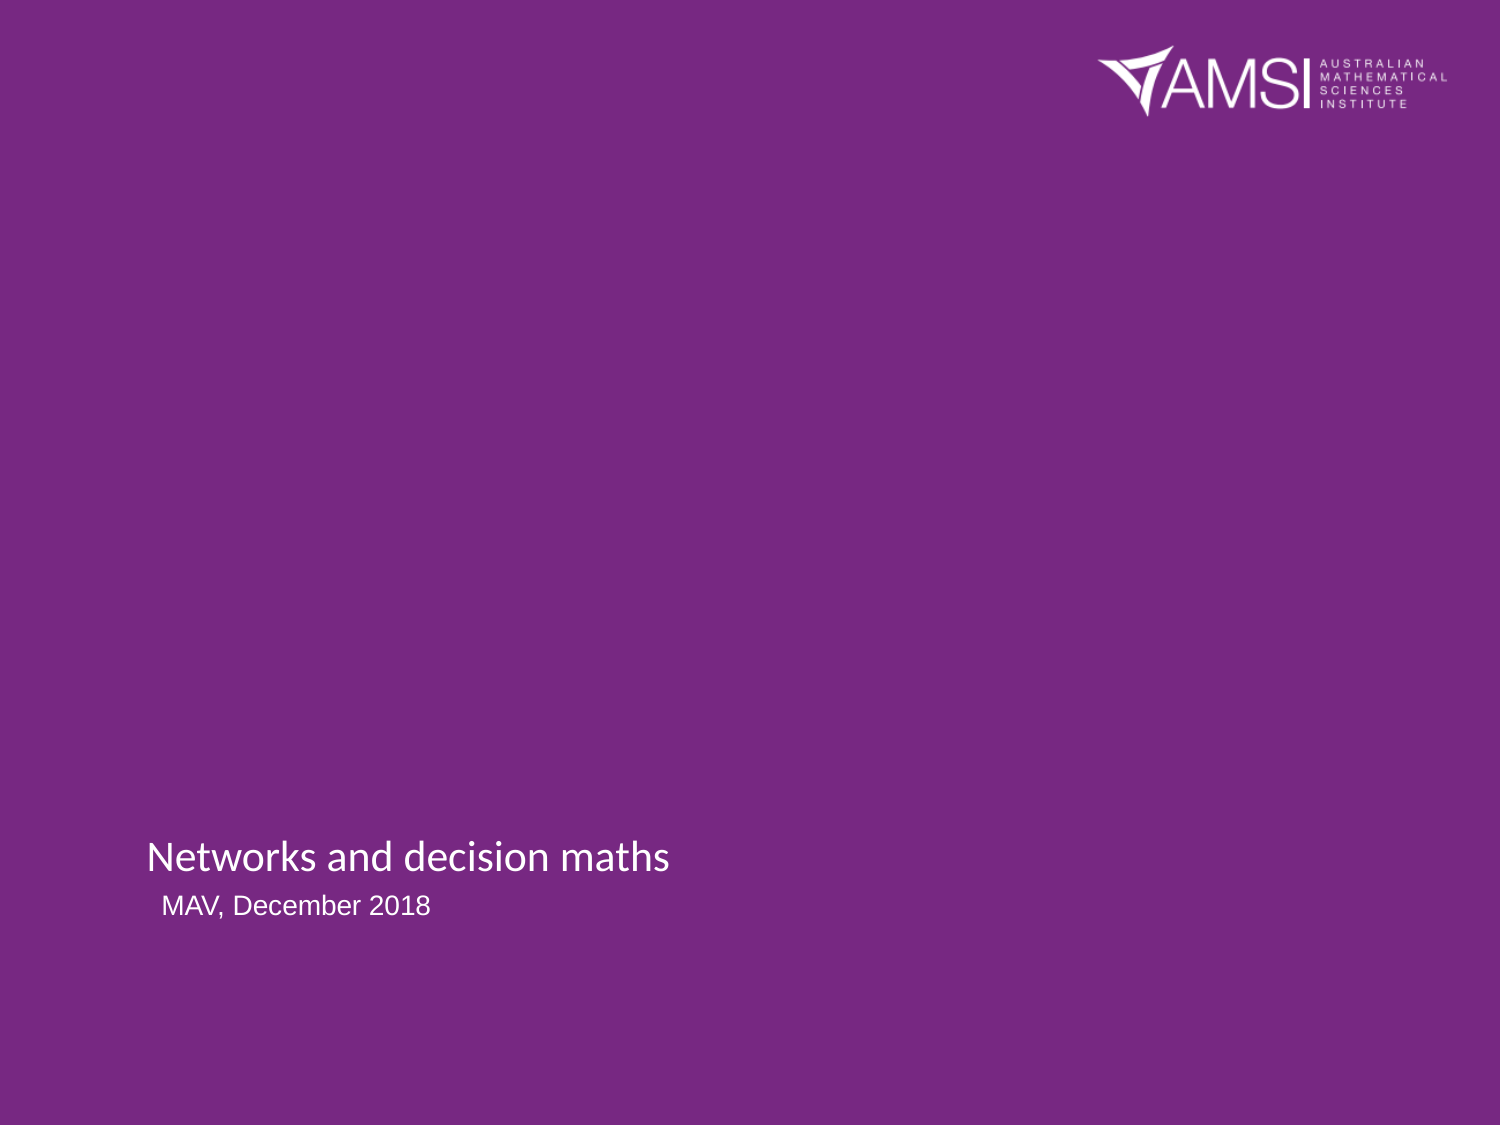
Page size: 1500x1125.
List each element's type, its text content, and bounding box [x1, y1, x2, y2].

subtitle MAV, December 2018 [146, 879, 1274, 972]
title Networks and decision maths [146, 801, 1274, 879]
